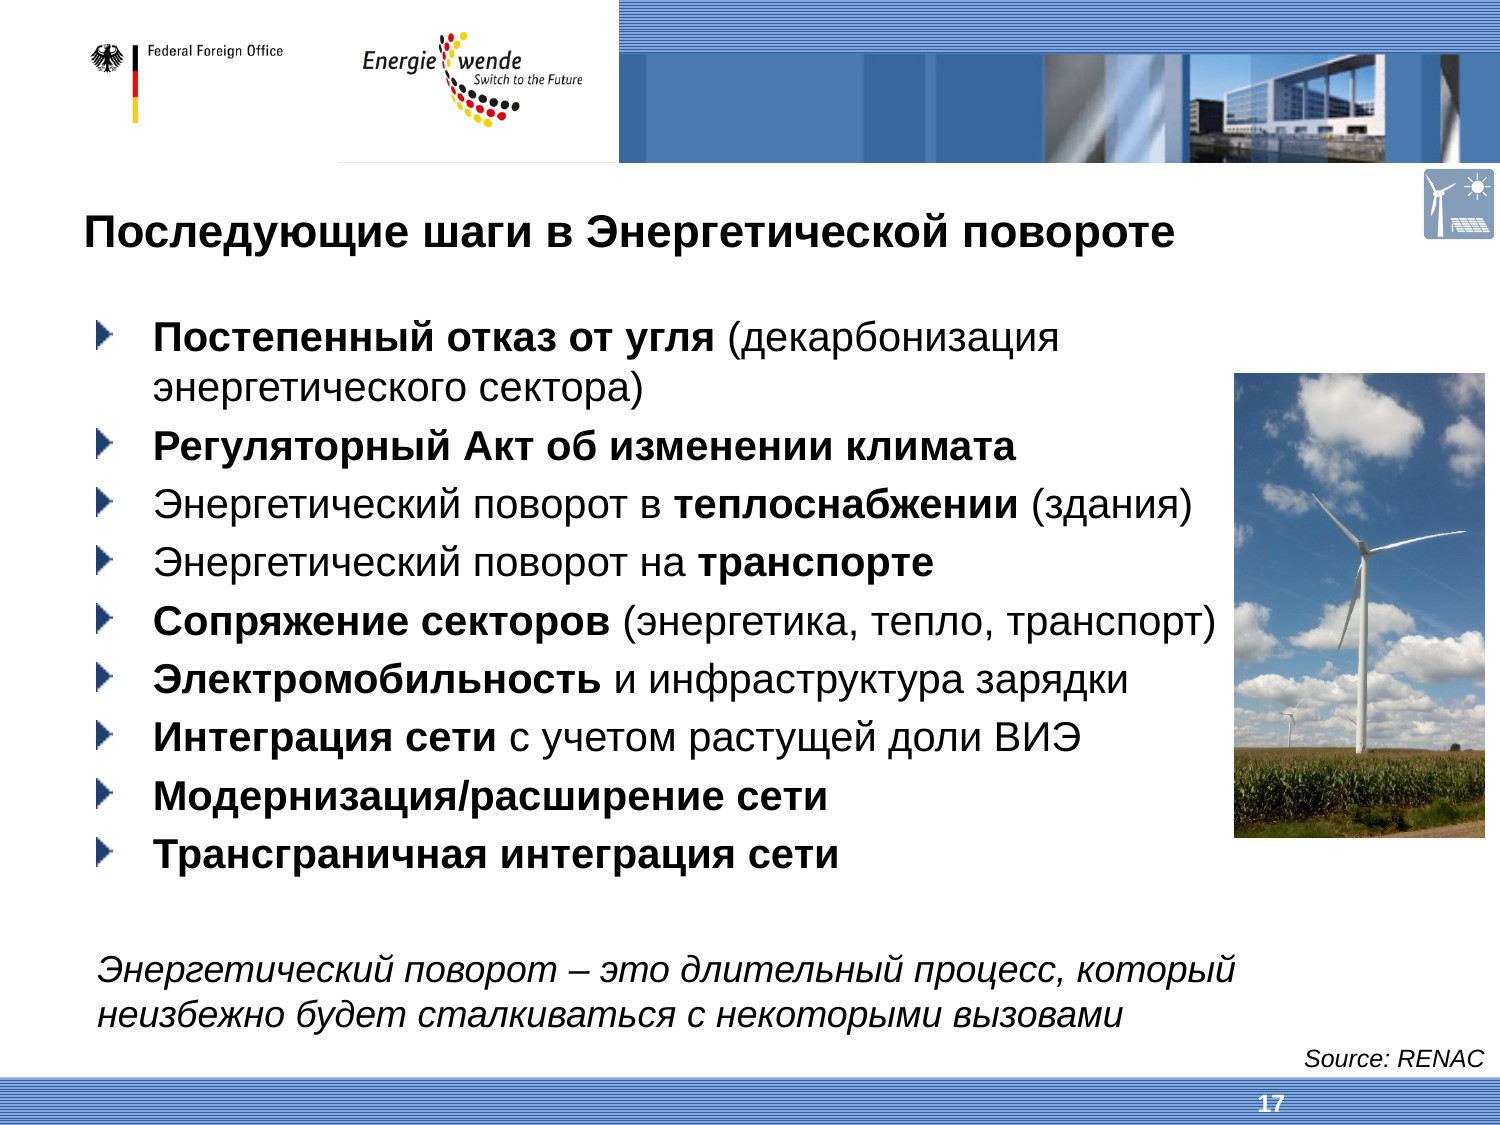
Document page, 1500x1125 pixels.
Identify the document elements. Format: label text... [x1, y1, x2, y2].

picture [96, 720, 113, 750]
picture [96, 837, 113, 867]
list Энергетический поворот – это длительный процесс, который неизбежно будет сталкиваться с некоторыми вызовами [82, 959, 1394, 1021]
picture [1422, 167, 1495, 240]
picture [96, 778, 113, 809]
picture [619, 53, 1500, 163]
picture [1233, 373, 1485, 838]
slide_number 17 [1199, 1071, 1344, 1125]
text_box Source: RENAC [898, 1034, 1500, 1071]
picture [354, 30, 590, 128]
list Постепенный отказ от угля (декарбонизация энергетического сектора) Регуляторный Акт об изменении климата Энергетический поворот в теплоснабжении (здания) Энергетический поворот на транспорте Сопряжение секторов (энергетика, тепло, транспорт) Электромобильность и инфраструктура зарядки Интеграция сети с учетом растущей доли ВИЭ Модернизация/расширение сети Трансграничная интеграция сети [81, 302, 1329, 906]
title Последующие шаги в Энергетической повороте [68, 186, 1344, 273]
picture [96, 603, 113, 634]
picture [96, 487, 113, 517]
picture [96, 320, 113, 350]
picture [96, 428, 113, 459]
picture [66, 19, 325, 149]
picture [96, 545, 113, 575]
picture [96, 662, 113, 692]
